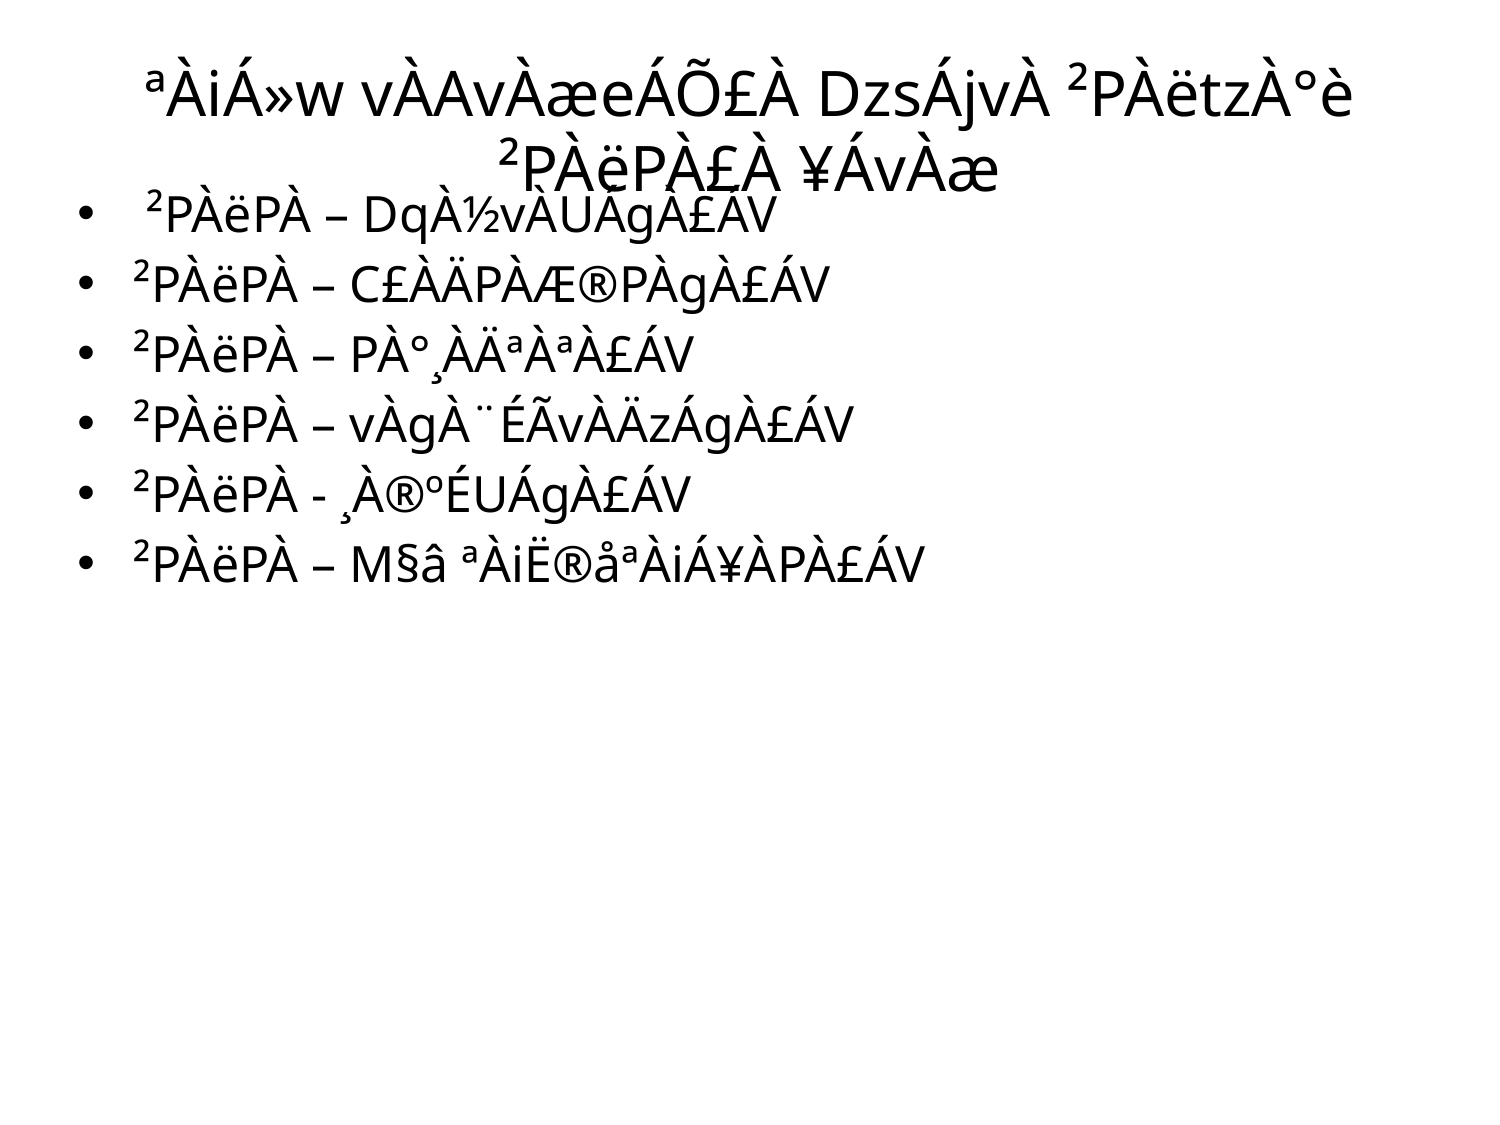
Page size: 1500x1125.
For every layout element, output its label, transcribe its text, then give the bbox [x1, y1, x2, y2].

list ²PÀëPÀ – DqÀ½vÀUÁgÀ£ÁV ²PÀëPÀ – C£ÀÄPÀÆ®PÀgÀ£ÁV ²PÀëPÀ – PÀ°¸ÀÄªÀªÀ£ÁV ²PÀëPÀ – vÀgÀ¨ÉÃvÀÄzÁgÀ£ÁV ²PÀëPÀ - ¸À®ºÉUÁgÀ£ÁV ²PÀëPÀ – M§â ªÀiË®åªÀiÁ¥ÀPÀ£ÁV [62, 174, 1413, 1088]
title ªÀiÁ»w vÀAvÀæeÁÕ£À DzsÁjvÀ ²PÀëtzÀ°è ²PÀëPÀ£À ¥ÁvÀæ [75, 45, 1425, 213]
